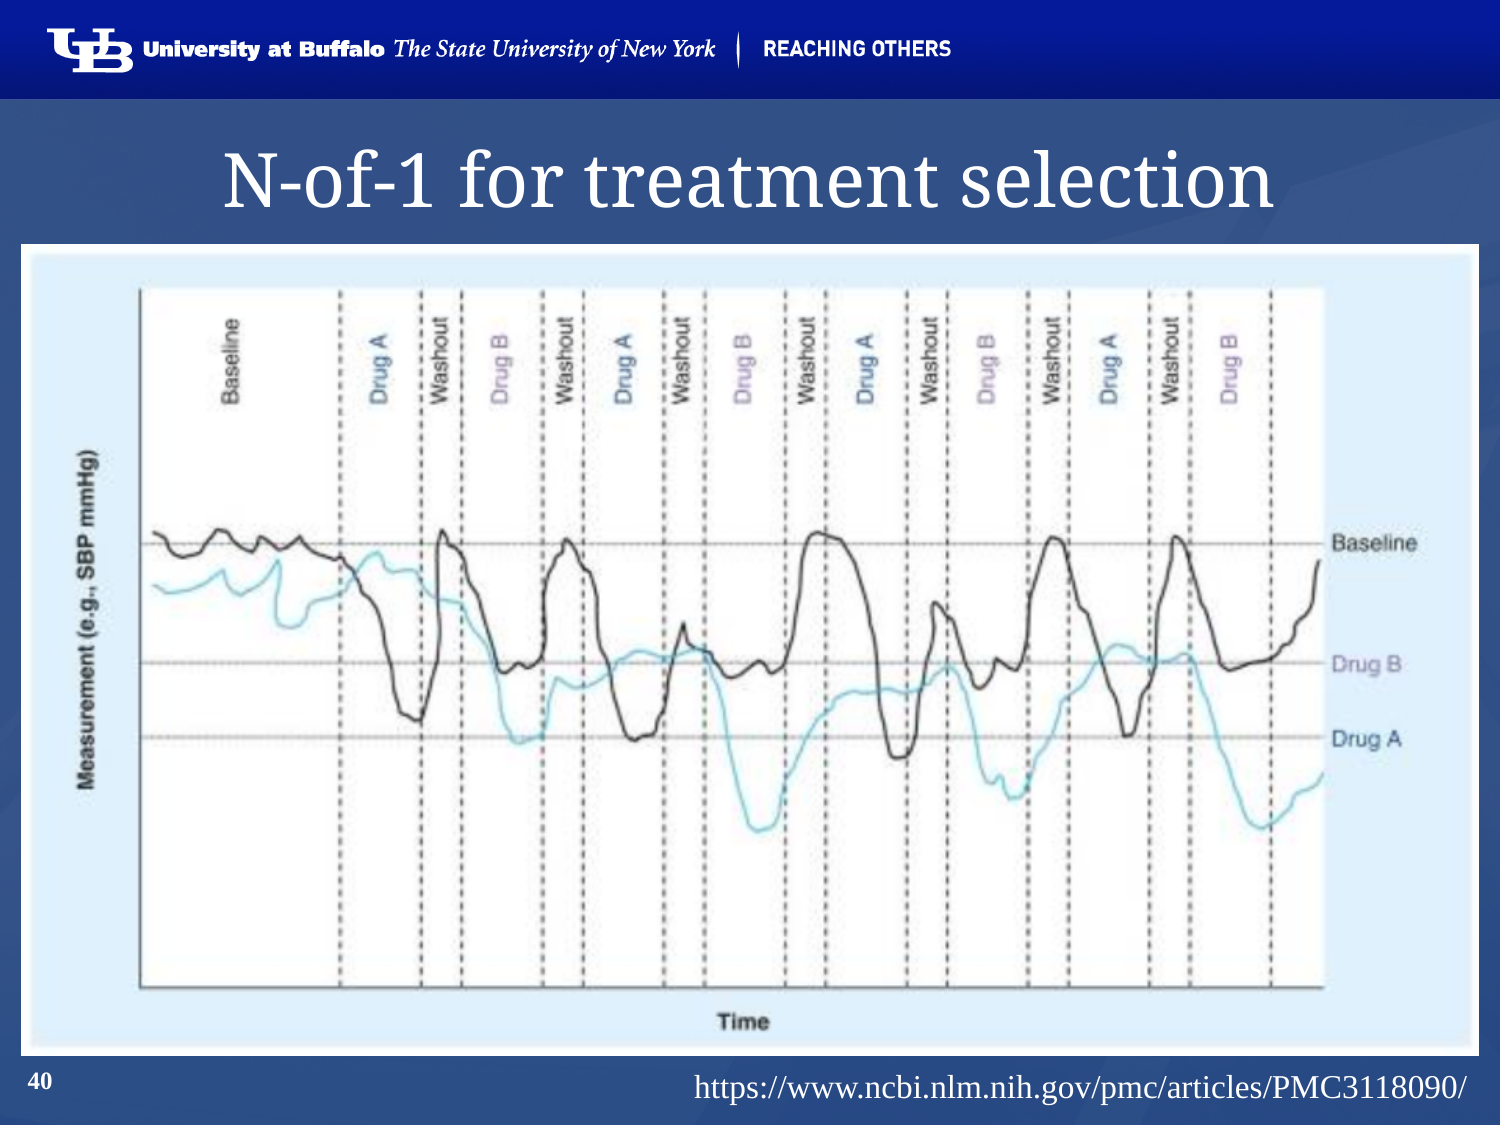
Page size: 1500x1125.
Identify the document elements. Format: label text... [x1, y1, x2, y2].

picture [0, 0, 1500, 99]
text_box https://www.ncbi.nlm.nih.gov/pmc/articles/PMC3118090/ [674, 1058, 1488, 1113]
picture [21, 244, 1479, 1056]
slide_number 40 [12, 1050, 350, 1110]
title N-of-1 for treatment selection [37, 125, 1463, 242]
